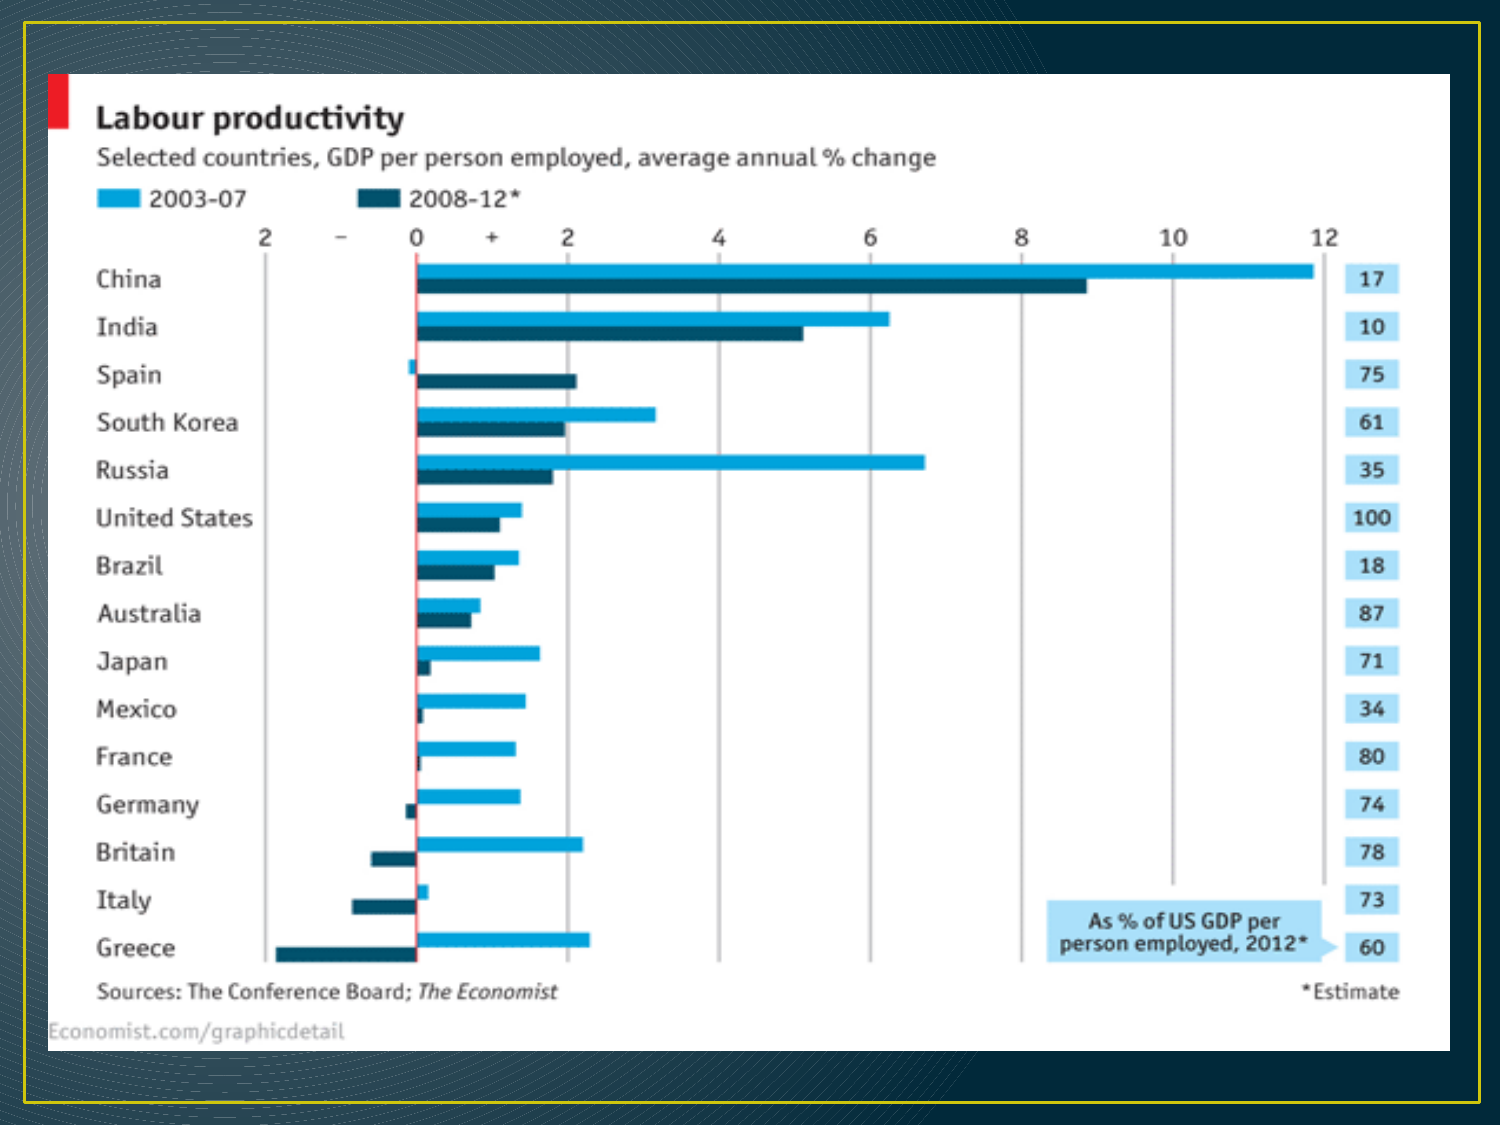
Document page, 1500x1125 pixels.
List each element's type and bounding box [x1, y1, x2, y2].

picture [47, 68, 1449, 1051]
picture [926, 1056, 941, 1066]
